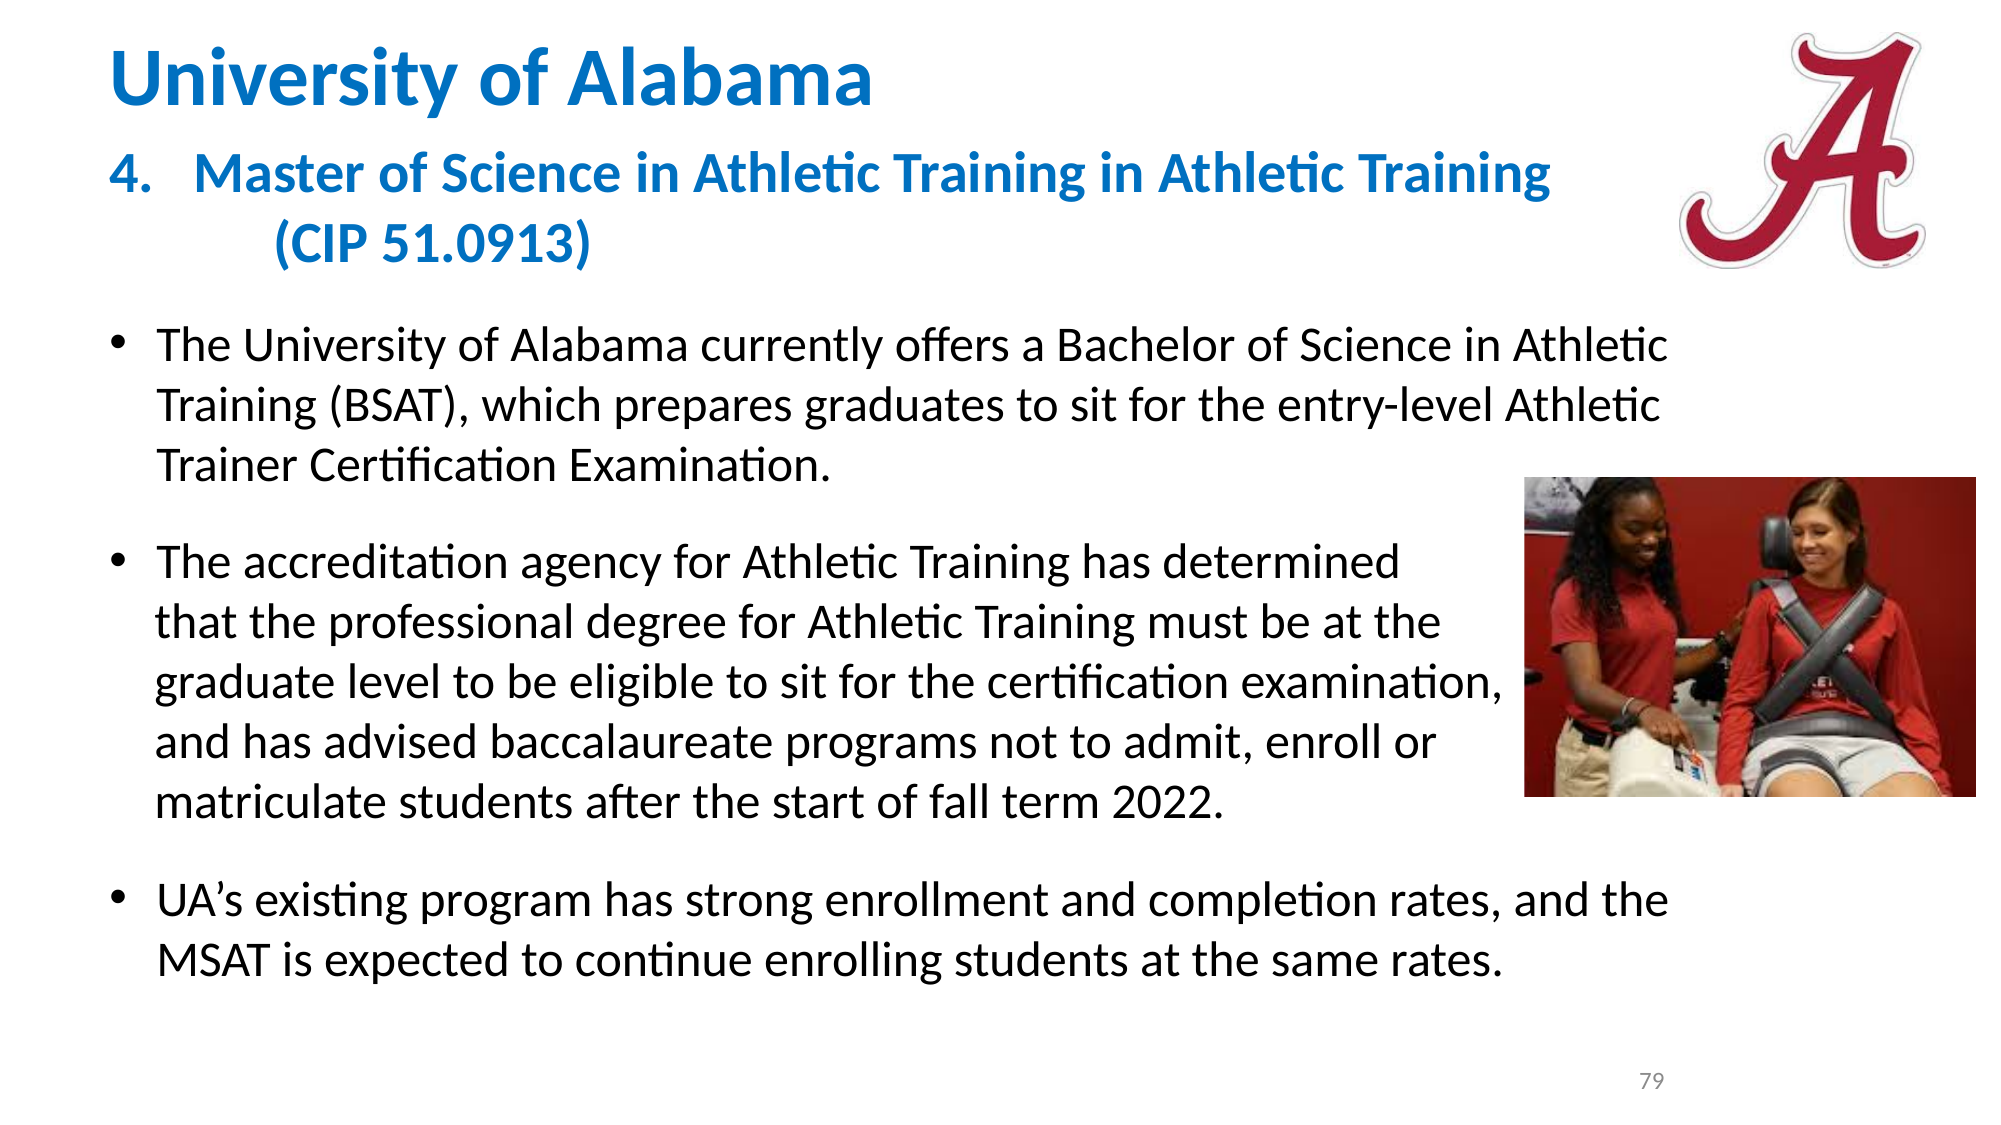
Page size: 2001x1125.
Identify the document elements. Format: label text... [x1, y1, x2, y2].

text_box University of Alabama Master of Science in Athletic Training in Athletic Training (CIP 51.0913) The University of Alabama currently offers a Bachelor of Science in Athletic Training (BSAT), which prepares graduates to sit for the entry-level Athletic Trainer Certification Examination. The accreditation agency for Athletic Training has determined that the professional degree for Athletic Training must be at the graduate level to be eligible to sit for the certification examination, and has advised baccalaureate programs not to admit, enroll or matriculate students after the start of fall term 2022. UA’s existing program has strong enrollment and completion rates, and the MSAT is expected to continue enrolling students at the same rates. [94, 15, 1787, 1125]
picture [1679, 31, 1926, 269]
slide_number 79 [1329, 1050, 1680, 1110]
picture [1524, 477, 1976, 797]
